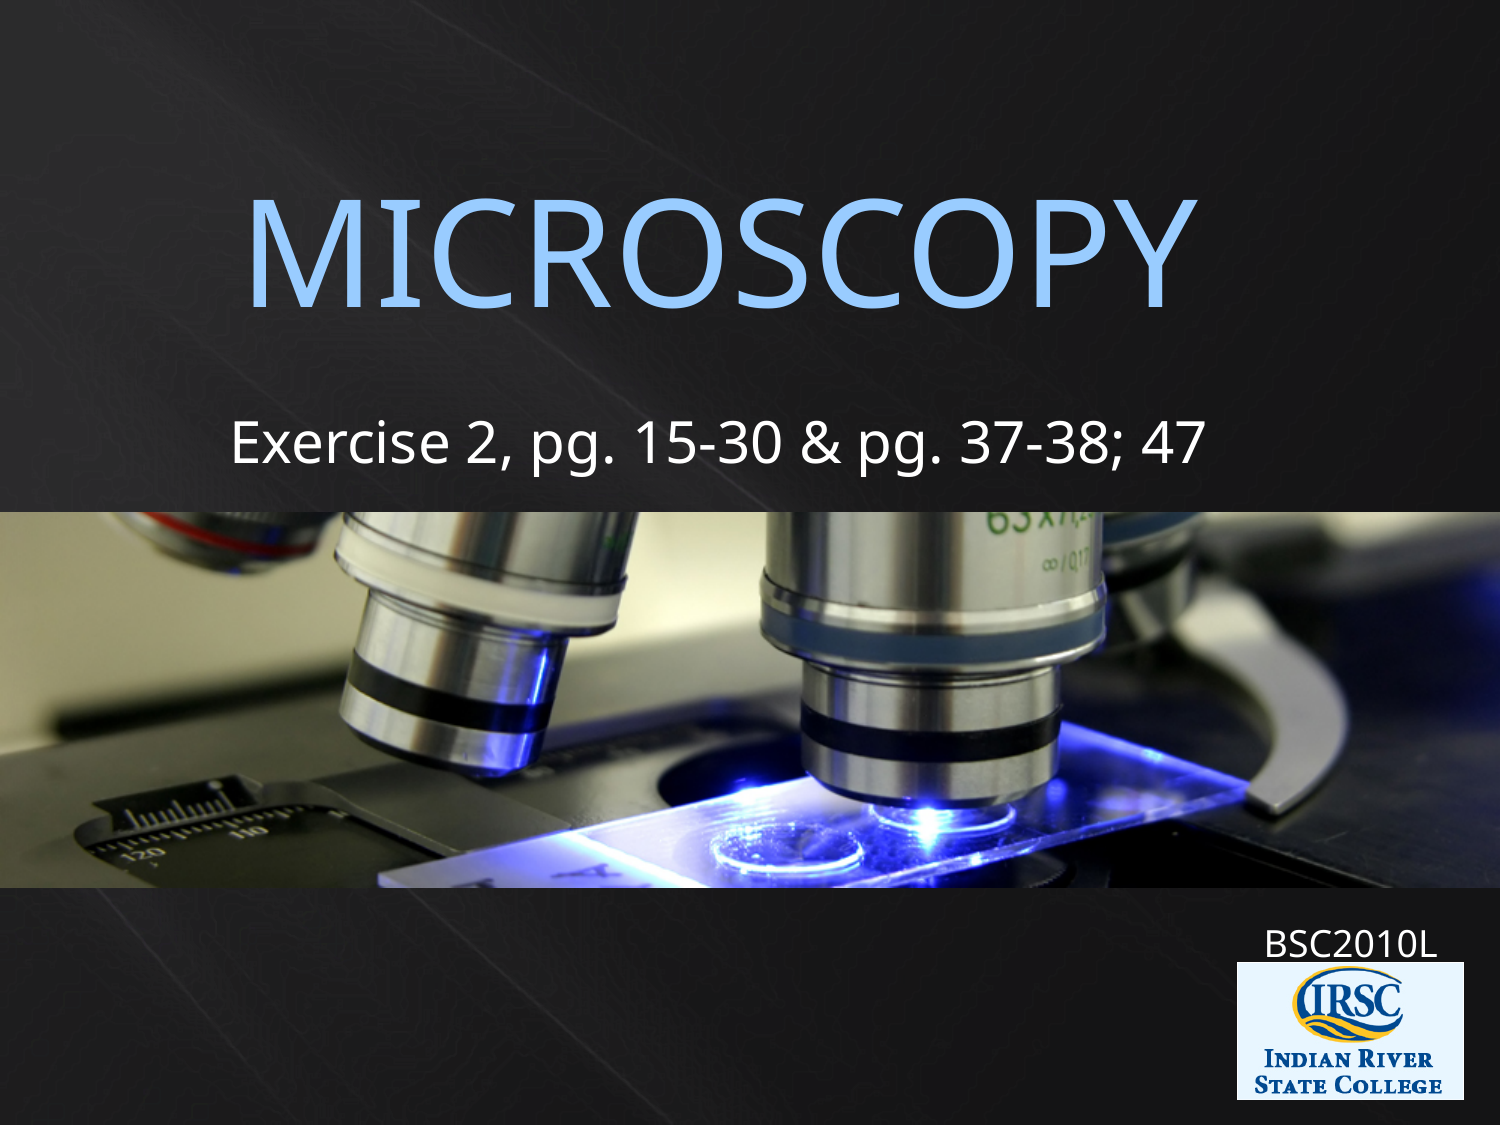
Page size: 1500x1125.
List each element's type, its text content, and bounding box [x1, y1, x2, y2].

text_box Microscopy [112, 149, 1326, 512]
subtitle Exercise 2, pg. 15-30 & pg. 37-38; 47 [187, 386, 1251, 496]
text_box BSC2010L [1247, 932, 1454, 962]
picture [0, 0, 1500, 1125]
